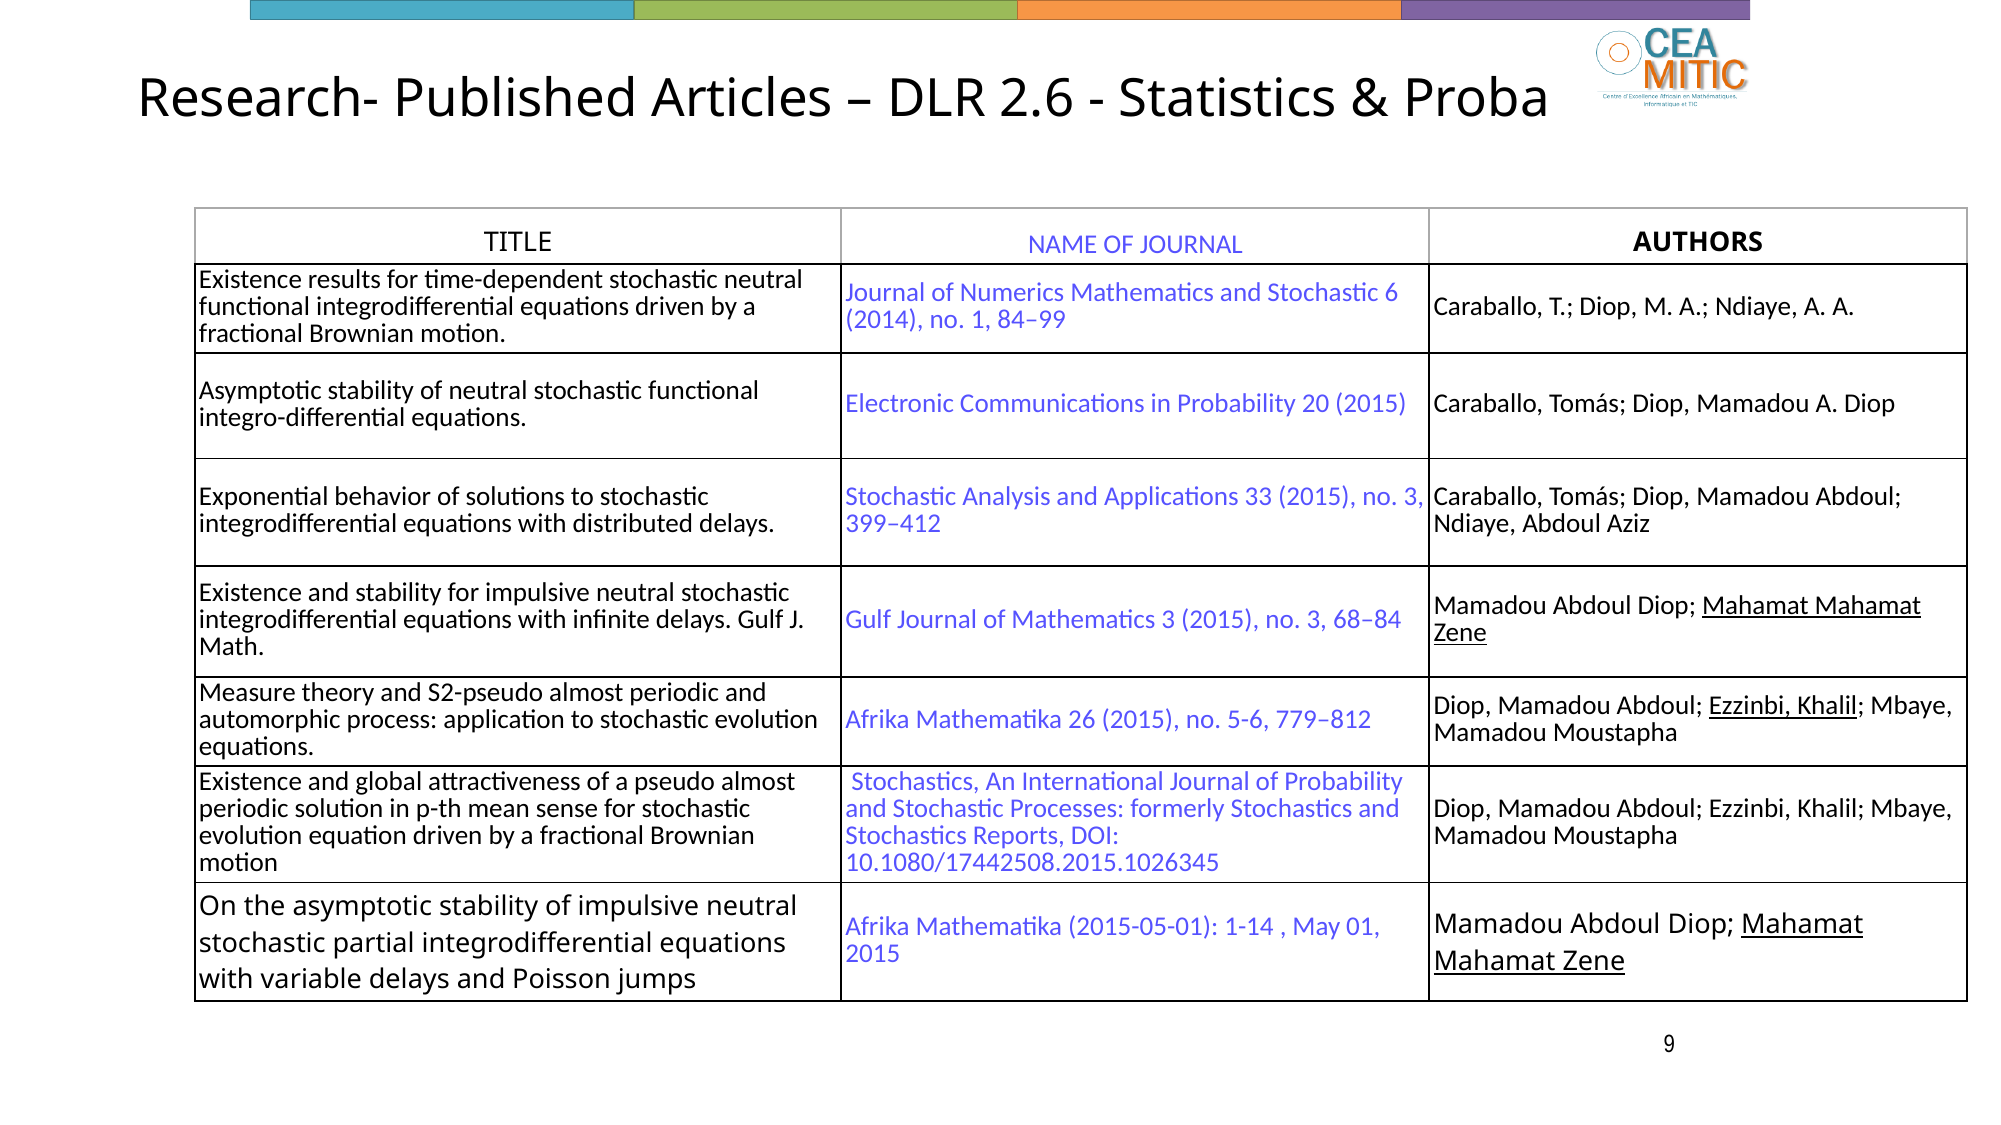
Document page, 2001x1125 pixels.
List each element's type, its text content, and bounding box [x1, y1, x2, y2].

picture [1596, 26, 1750, 107]
table_cell Journal of Numerics Mathematics and Stochastic 6 (2014), no. 1, 84–99 [842, 265, 1428, 352]
slide_number 9 [1324, 1020, 1676, 1066]
table_cell On the asymptotic stability of impulsive neutral stochastic partial integrodifferential equations with variable delays and Poisson jumps [196, 883, 840, 1000]
table_cell Existence results for time-dependent stochastic neutral functional integrodifferential equations driven by a fractional Brownian motion. [196, 265, 840, 352]
table_cell Diop, Mamadou Abdoul; Ezzinbi, Khalil; Mbaye, Mamadou Moustapha [1430, 767, 1966, 882]
table_header NAME OF JOURNAL [842, 209, 1428, 263]
table_cell Measure theory and S2-pseudo almost periodic and automorphic process: application to stochastic evolution equations. [196, 678, 840, 765]
title Research- Published Articles – DLR 2.6 - Statistics & Proba [136, 59, 1590, 140]
table_cell Caraballo, Tomás; Diop, Mamadou A. Diop [1430, 354, 1966, 458]
table_cell Diop, Mamadou Abdoul; Ezzinbi, Khalil; Mbaye, Mamadou Moustapha [1430, 678, 1966, 765]
table_cell Asymptotic stability of neutral stochastic functional integro-differential equations. [196, 354, 840, 458]
table_cell Electronic Communications in Probability 20 (2015) [842, 354, 1428, 458]
table_cell Exponential behavior of solutions to stochastic integrodifferential equations with distributed delays. [196, 459, 840, 565]
table_cell Mamadou Abdoul Diop; Mahamat Mahamat Zene [1430, 883, 1966, 1000]
table_cell Existence and global attractiveness of a pseudo almost periodic solution in p-th mean sense for stochastic evolution equation driven by a fractional Brownian motion [196, 767, 840, 882]
table_cell Gulf Journal of Mathematics 3 (2015), no. 3, 68–84 [842, 567, 1428, 676]
table_header TITLE [196, 209, 840, 263]
table_cell Stochastics, An International Journal of Probability and Stochastic Processes: formerly Stochastics and Stochastics Reports, DOI: 10.1080/17442508.2015.1026345 [842, 767, 1428, 882]
table_cell Afrika Mathematika (2015-05-01): 1-14 , May 01, 2015 [842, 883, 1428, 1000]
table_cell Afrika Mathematika 26 (2015), no. 5-6, 779–812 [842, 678, 1428, 765]
table_cell Mamadou Abdoul Diop; Mahamat Mahamat Zene [1430, 567, 1966, 676]
table_cell Caraballo, Tomás; Diop, Mamadou Abdoul; Ndiaye, Abdoul Aziz [1430, 459, 1966, 565]
table_cell Existence and stability for impulsive neutral stochastic integrodifferential equations with infinite delays. Gulf J. Math. [196, 567, 840, 676]
table_cell Caraballo, T.; Diop, M. A.; Ndiaye, A. A. [1430, 265, 1966, 352]
table_header AUTHORS [1430, 209, 1966, 263]
table_cell Stochastic Analysis and Applications 33 (2015), no. 3, 399–412 [842, 459, 1428, 565]
